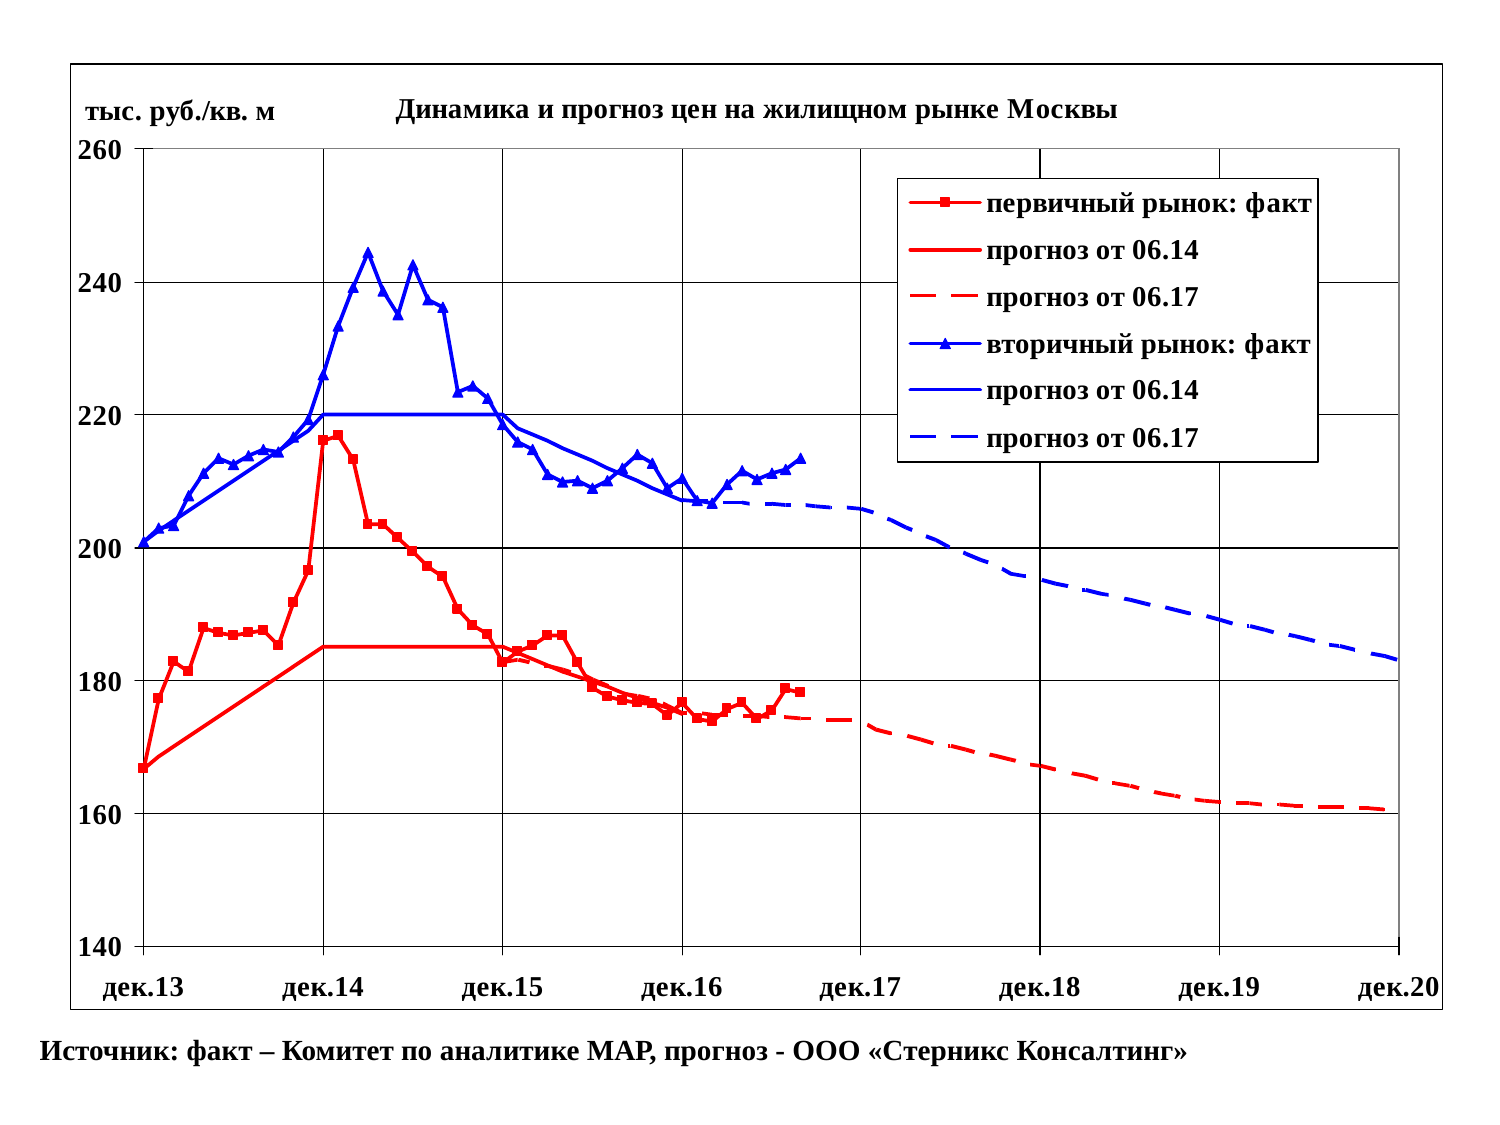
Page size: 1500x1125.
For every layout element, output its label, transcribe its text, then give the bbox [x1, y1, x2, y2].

text_box Источник: факт – Комитет по аналитике МАР, прогноз - ООО «Стерникс Консалтинг» [24, 1023, 1316, 1074]
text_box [61, 54, 1453, 1019]
